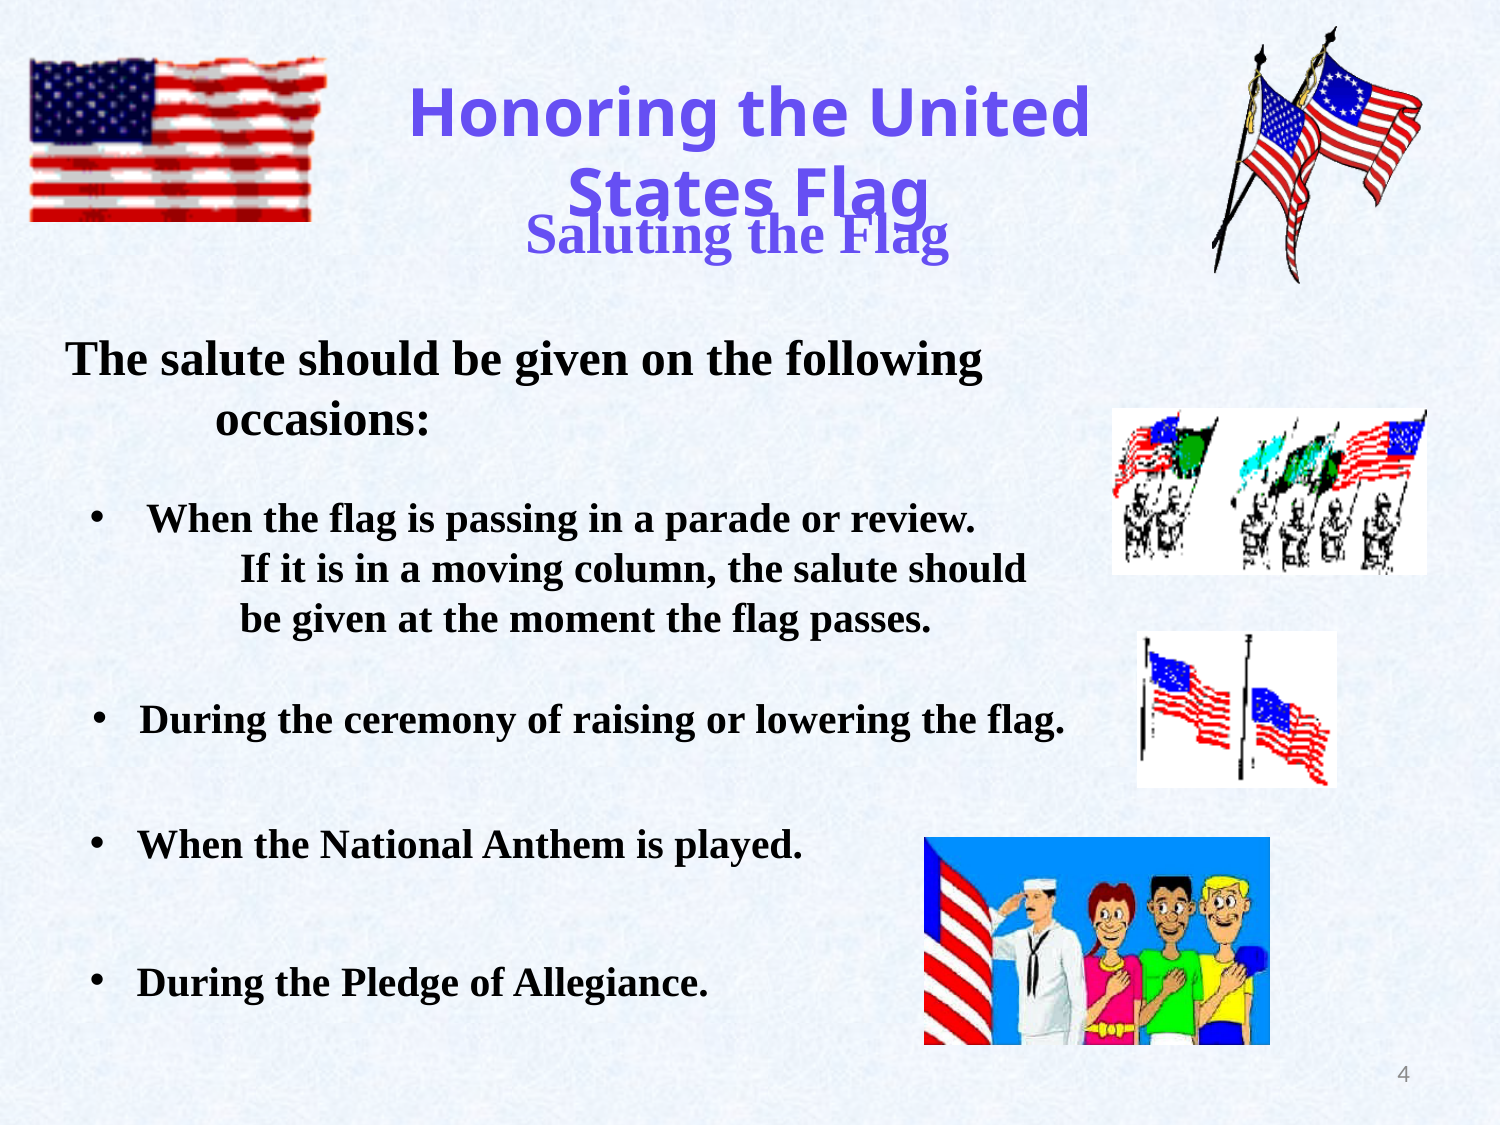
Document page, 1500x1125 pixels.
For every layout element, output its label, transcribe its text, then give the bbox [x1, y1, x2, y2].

slide_number 4 [1074, 1042, 1425, 1103]
picture [1112, 408, 1427, 576]
picture [24, 49, 338, 223]
text_box During the ceremony of raising or lowering the flag. [77, 684, 1082, 750]
text_box The salute should be given on the following occasions: [49, 318, 1113, 498]
picture [924, 837, 1270, 1045]
picture [1212, 24, 1424, 287]
text_box When the flag is passing in a parade or review. If it is in a moving column, the salute should be given at the moment the flag passes. [75, 498, 1084, 649]
text_box When the National Anthem is played. [75, 809, 875, 875]
text_box Saluting the Flag [337, 187, 1138, 273]
text_box During the Pledge of Allegiance. [74, 946, 750, 1012]
text_box Honoring the United States Flag [362, 62, 1138, 187]
picture [1137, 630, 1337, 788]
